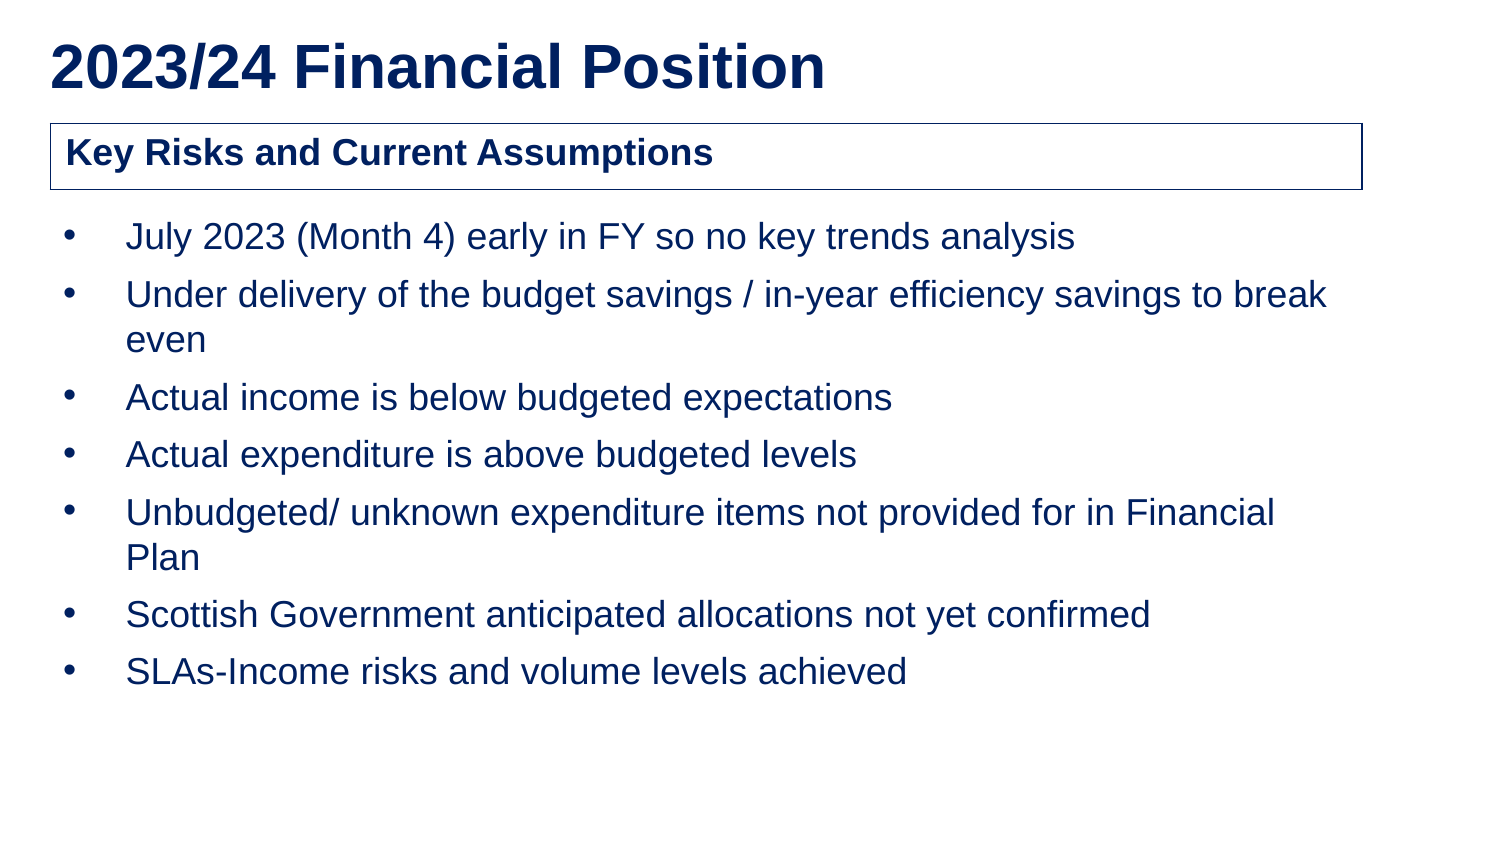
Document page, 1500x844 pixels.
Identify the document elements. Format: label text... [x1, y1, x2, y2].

list July 2023 (Month 4) early in FY so no key trends analysis Under delivery of the budget savings / in-year efficiency savings to break even Actual income is below budgeted expectations Actual expenditure is above budgeted levels Unbudgeted/ unknown expenditure items not provided for in Financial Plan Scottish Government anticipated allocations not yet confirmed SLAs-Income risks and volume levels achieved [50, 212, 1354, 820]
table_header Key Risks and Current Assumptions [51, 124, 1361, 189]
title 2023/24 Financial Position [50, 41, 1091, 101]
